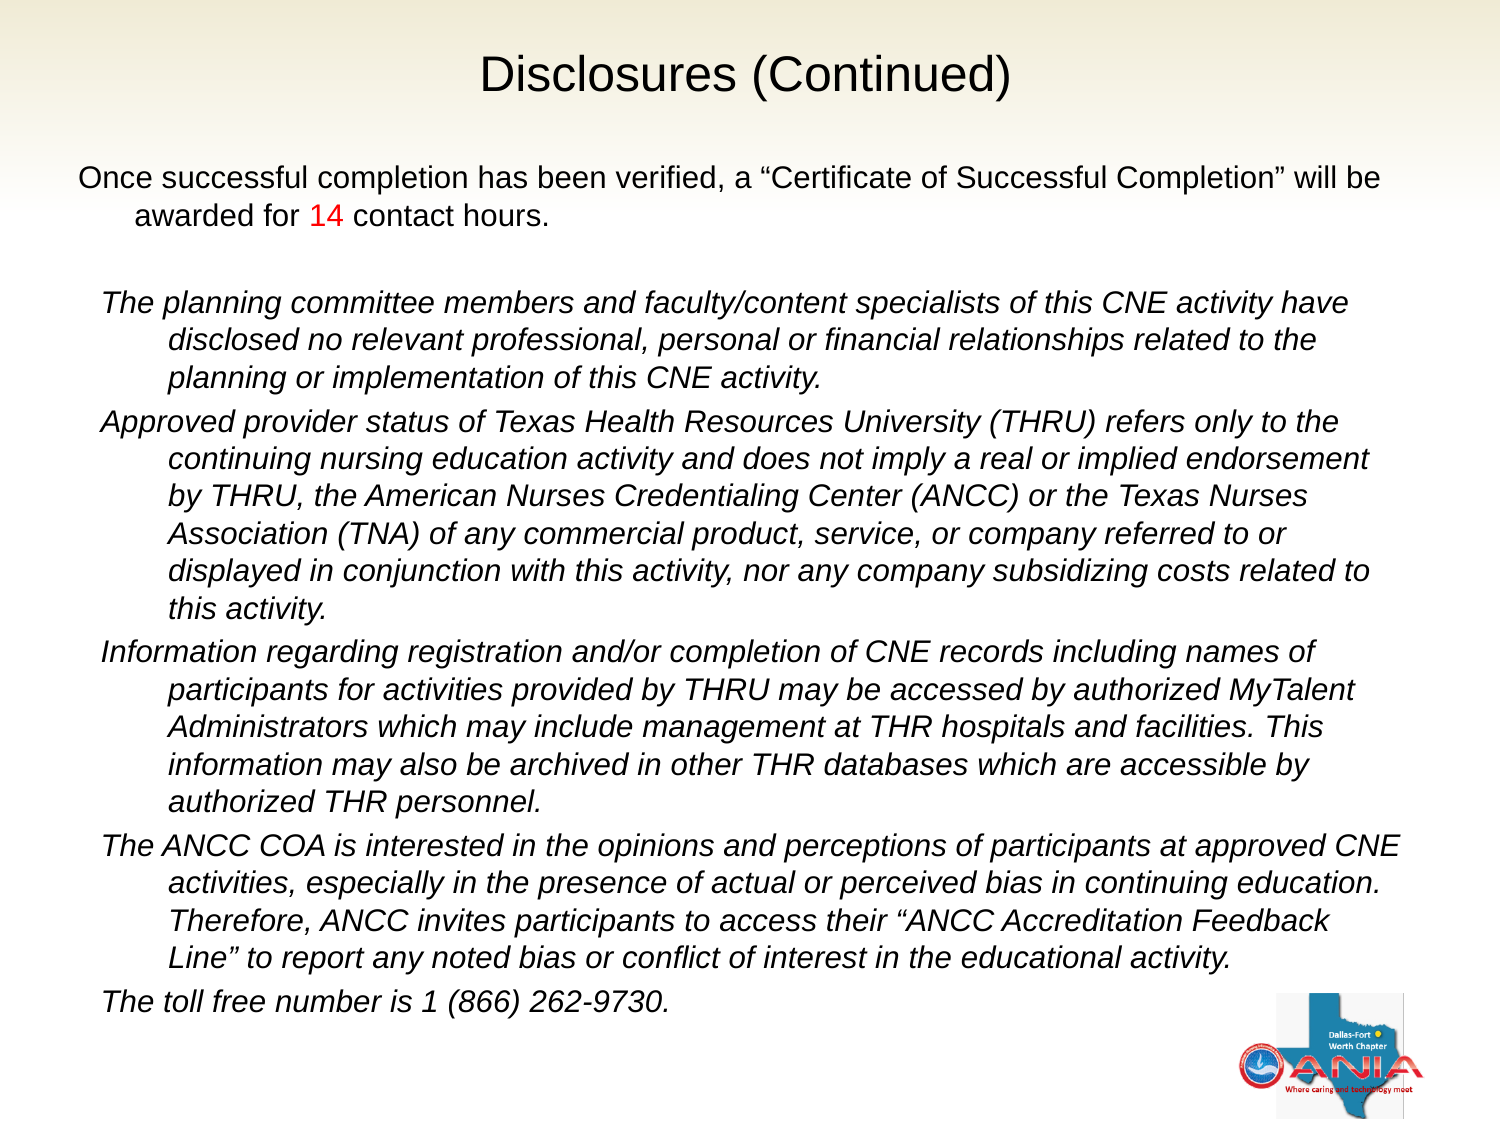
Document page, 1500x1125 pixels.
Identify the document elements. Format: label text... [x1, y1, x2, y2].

picture [1238, 993, 1425, 1119]
text_box Once successful completion has been verified, a “Certificate of Successful Completion” will be awarded for 14 contact hours. The planning committee members and faculty/content specialists of this CNE activity have disclosed no relevant professional, personal or financial relationships related to the planning or implementation of this CNE activity. Approved provider status of Texas Health Resources University (THRU) refers only to the continuing nursing education activity and does not imply a real or implied endorsement by THRU, the American Nurses Credentialing Center (ANCC) or the Texas Nurses Association (TNA) of any commercial product, service, or company referred to or displayed in conjunction with this activity, nor any company subsidizing costs related to this activity. Information regarding registration and/or completion of CNE records including names of participants for activities provided by THRU may be accessed by authorized MyTalent Administrators which may include management at THR hospitals and facilities. This information may also be archived in other THR databases which are accessible by authorized THR personnel. The ANCC COA is interested in the opinions and perceptions of participants at approved CNE activities, especially in the presence of actual or perceived bias in continuing education. Therefore, ANCC invites participants to access their “ANCC Accreditation Feedback Line” to report any noted bias or conflict of interest in the educational activity. The toll free number is 1 (866) 262-9730. [63, 149, 1422, 1026]
text_box Disclosures (Continued) [46, 33, 1445, 109]
